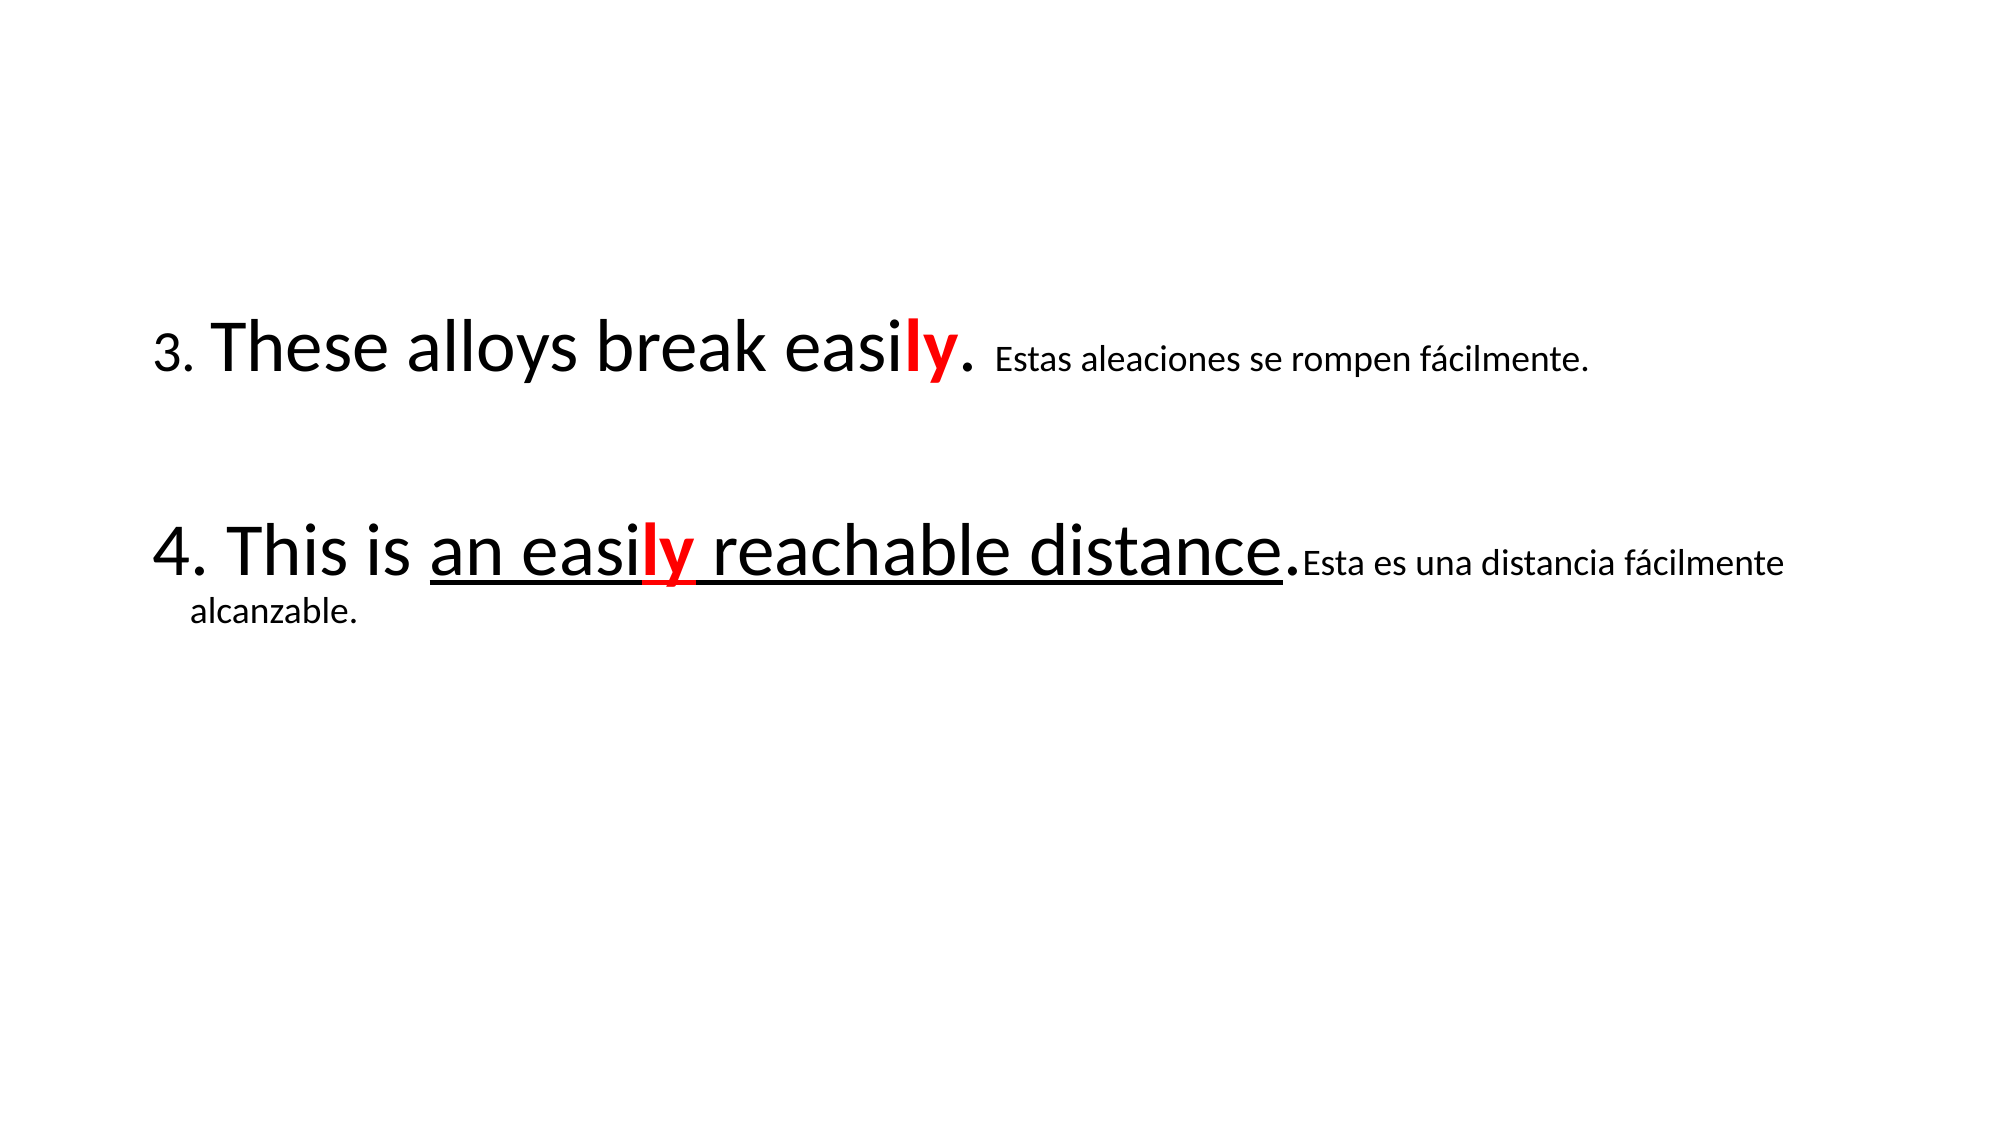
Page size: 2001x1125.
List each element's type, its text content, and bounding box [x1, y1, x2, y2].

list 3. These alloys break easily. Estas aleaciones se rompen fácilmente. 4. This is an easily reachable distance.Esta es una distancia fácilmente alcanzable. [137, 299, 1863, 1014]
